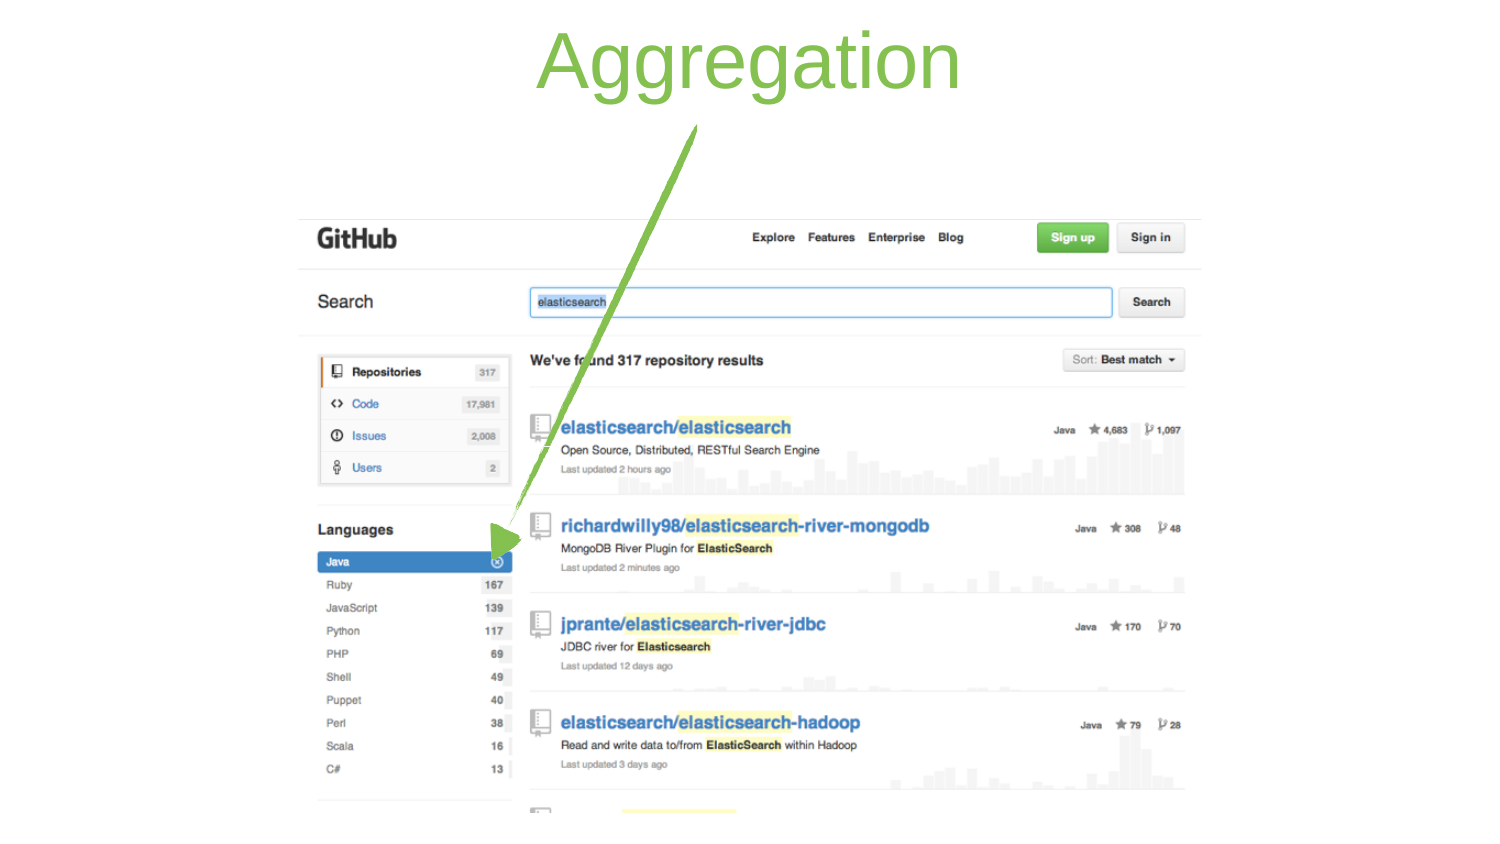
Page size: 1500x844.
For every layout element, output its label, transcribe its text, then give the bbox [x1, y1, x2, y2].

title Aggregation [534, 7, 966, 150]
text_box [490, 124, 698, 560]
text_box [298, 218, 1202, 813]
